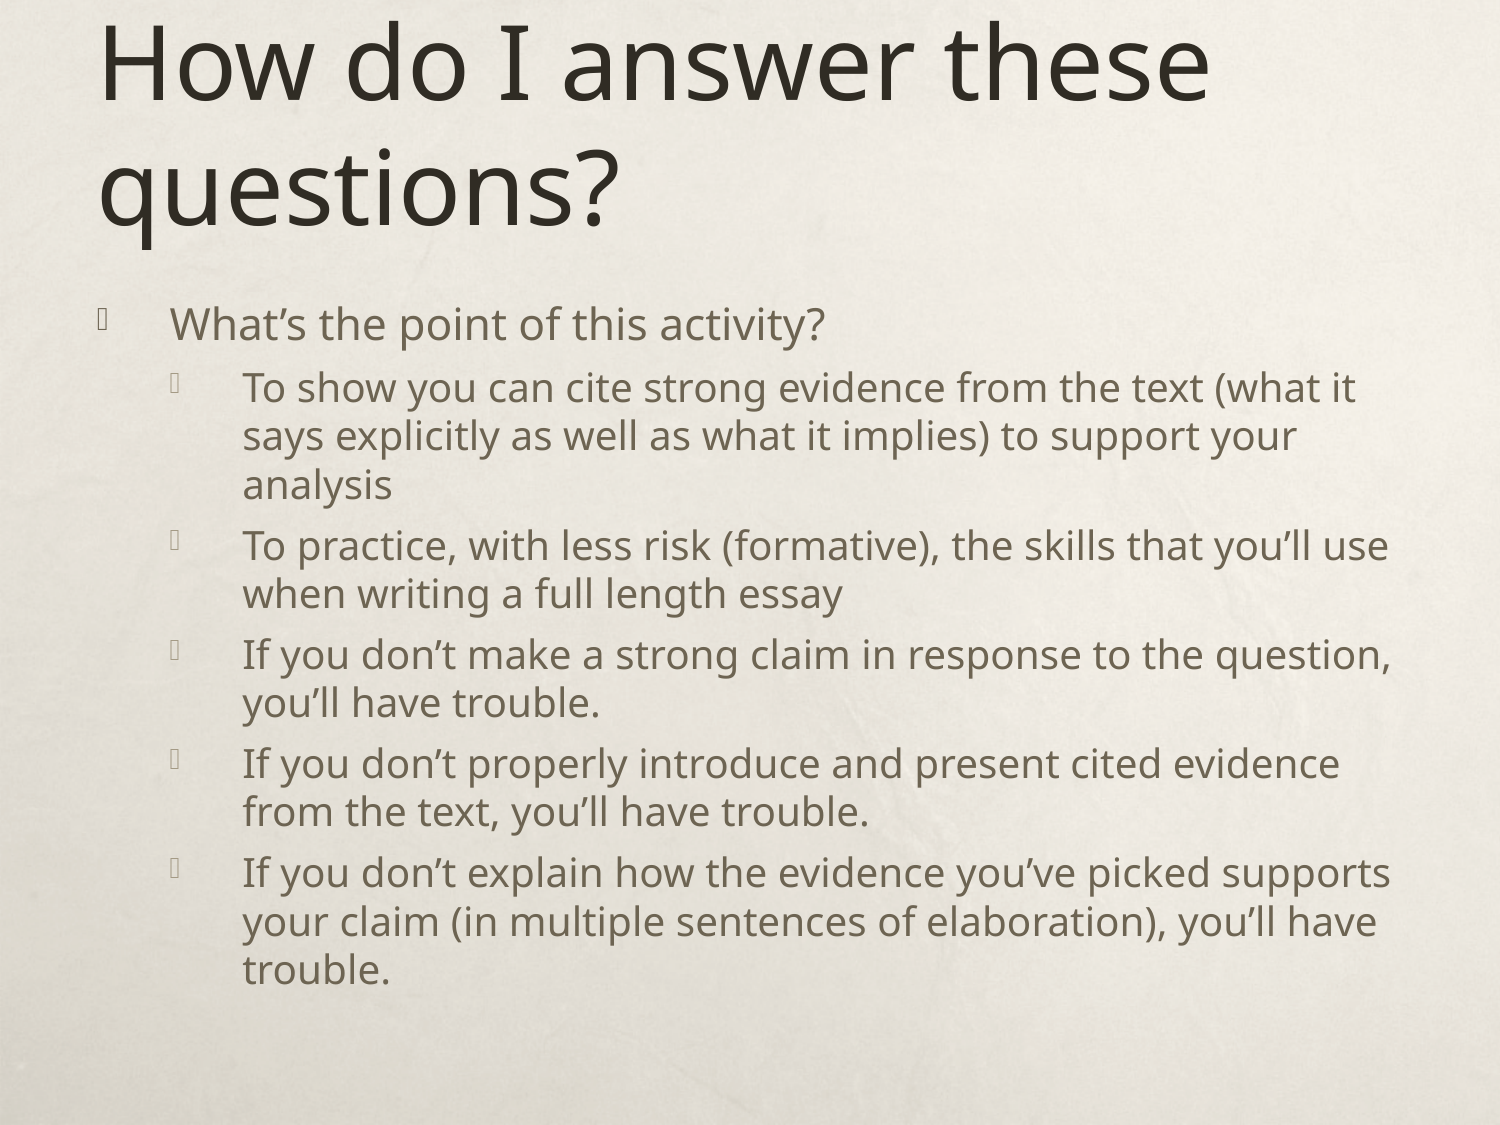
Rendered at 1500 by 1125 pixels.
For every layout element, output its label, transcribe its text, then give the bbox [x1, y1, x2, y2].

list What’s the point of this activity? To show you can cite strong evidence from the text (what it says explicitly as well as what it implies) to support your analysis To practice, with less risk (formative), the skills that you’ll use when writing a full length essay If you don’t make a strong claim in response to the question, you’ll have trouble. If you don’t properly introduce and present cited evidence from the text, you’ll have trouble. If you don’t explain how the evidence you’ve picked supports your claim (in multiple sentences of elaboration), you’ll have trouble. [81, 288, 1419, 1005]
title How do I answer these questions? [81, 15, 1419, 254]
